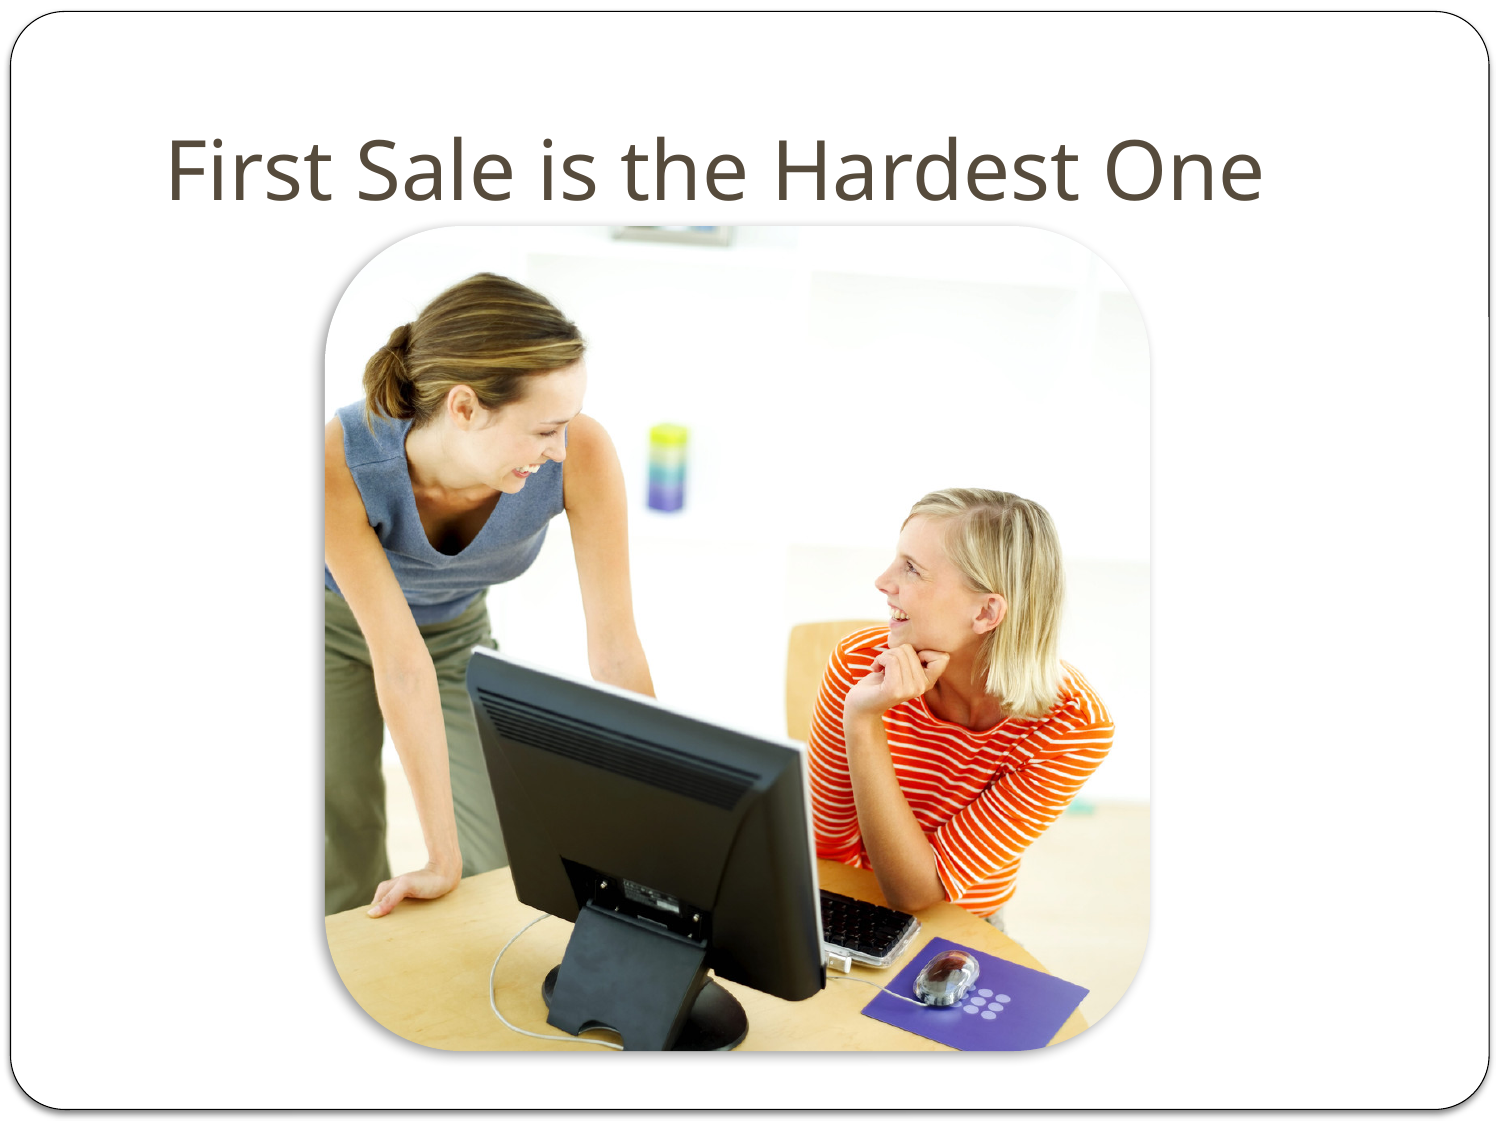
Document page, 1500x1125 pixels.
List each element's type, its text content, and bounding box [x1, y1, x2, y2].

picture [324, 225, 1151, 1052]
title First Sale is the Hardest One [150, 45, 1425, 233]
